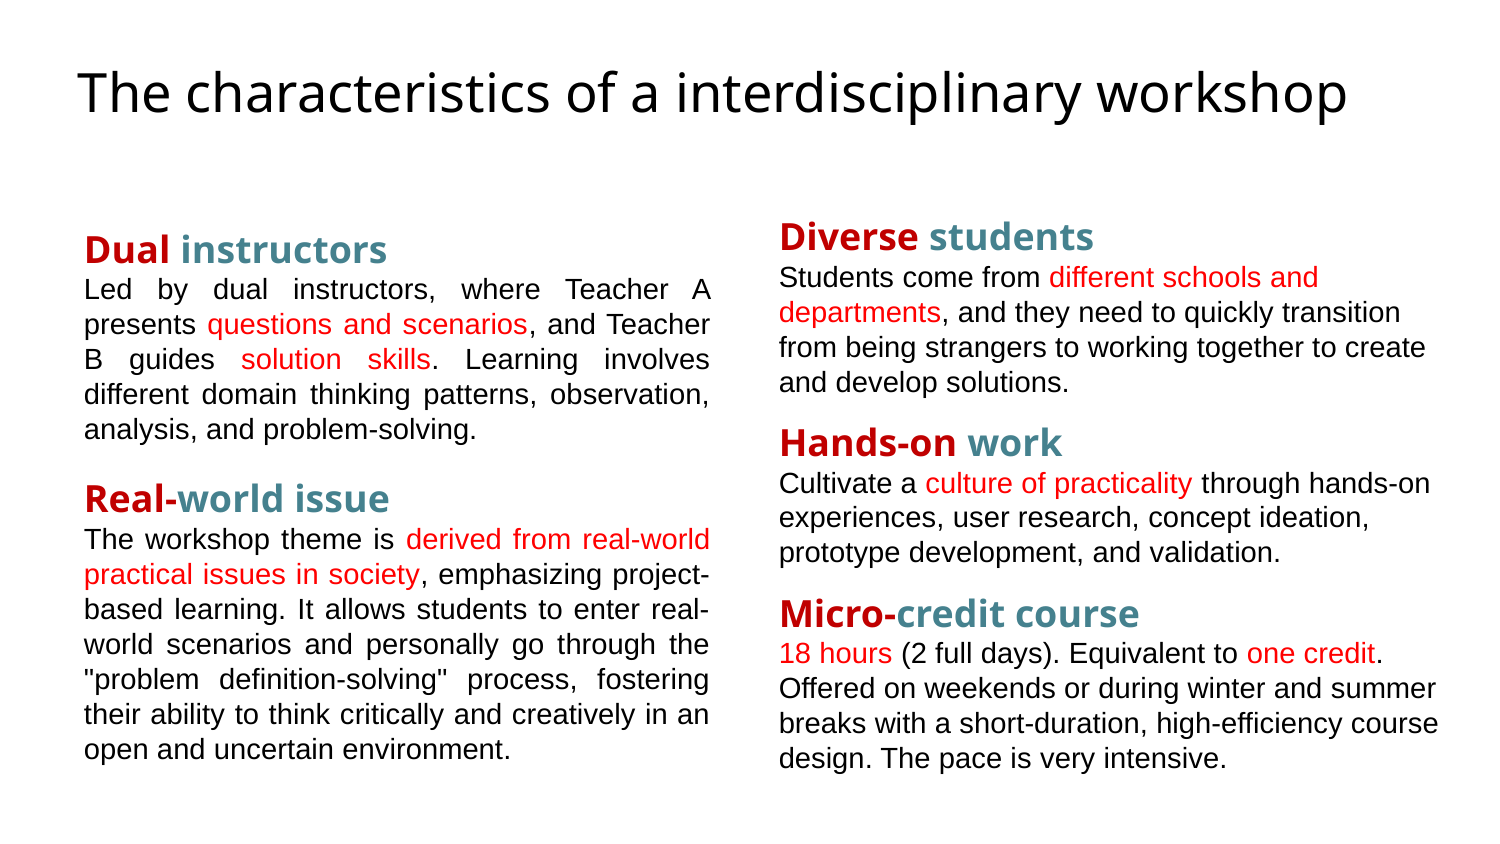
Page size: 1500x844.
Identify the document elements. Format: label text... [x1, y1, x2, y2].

text_box The characteristics of a interdisciplinary workshop [63, 46, 1426, 136]
text_box Dual instructors Led by dual instructors, where Teacher A presents questions and scenarios, and Teacher B guides solution skills. Learning involves different domain thinking patterns, observation, analysis, and problem-solving. Real-world issue The workshop theme is derived from real-world practical issues in society, emphasizing project-based learning. It allows students to enter real-world scenarios and personally go through the "problem definition-solving" process, fostering their ability to think critically and creatively in an open and uncertain environment. [68, 210, 726, 743]
text_box Diverse students Students come from different schools and departments, and they need to quickly transition from being strangers to working together to create and develop solutions. Hands-on work Cultivate a culture of practicality through hands-on experiences, user research, concept ideation, prototype development, and validation. Micro-credit course 18 hours (2 full days). Equivalent to one credit. Offered on weekends or during winter and summer breaks with a short-duration, high-efficiency course design. The pace is very intensive. [763, 198, 1471, 797]
